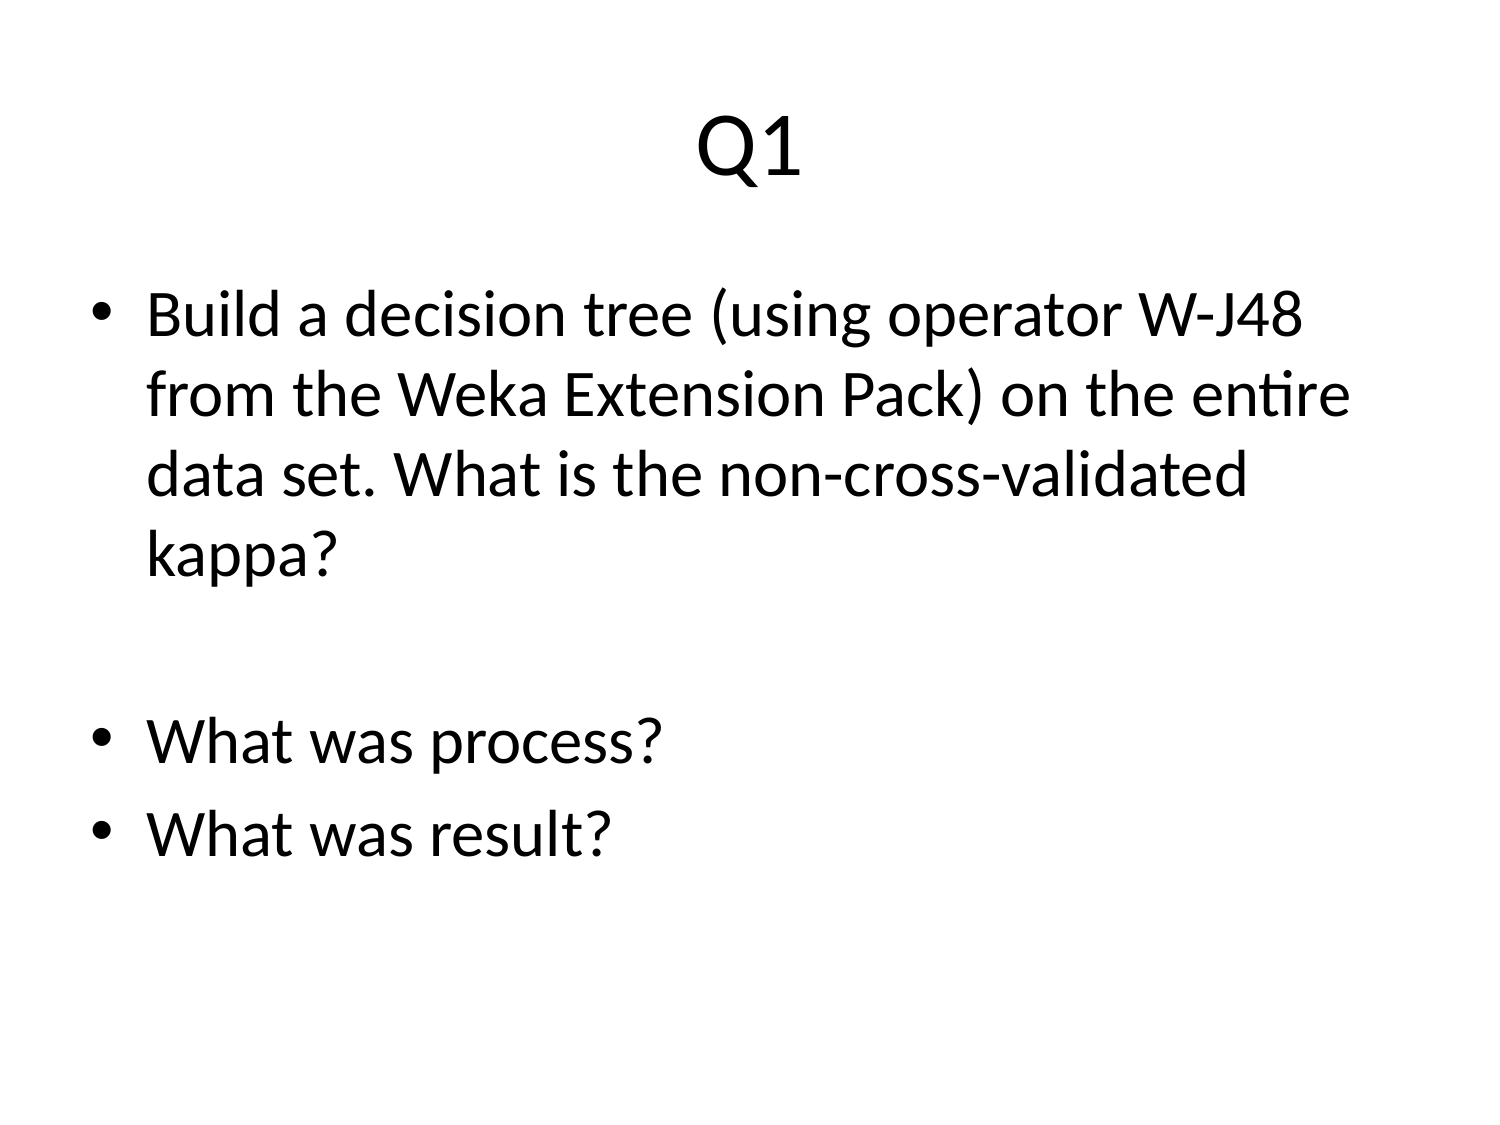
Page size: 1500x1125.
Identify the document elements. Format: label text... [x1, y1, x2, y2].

title Q1 [75, 45, 1425, 233]
list Build a decision tree (using operator W-J48 from the Weka Extension Pack) on the entire data set. What is the non-cross-validated kappa? What was process? What was result? [75, 262, 1425, 1005]
